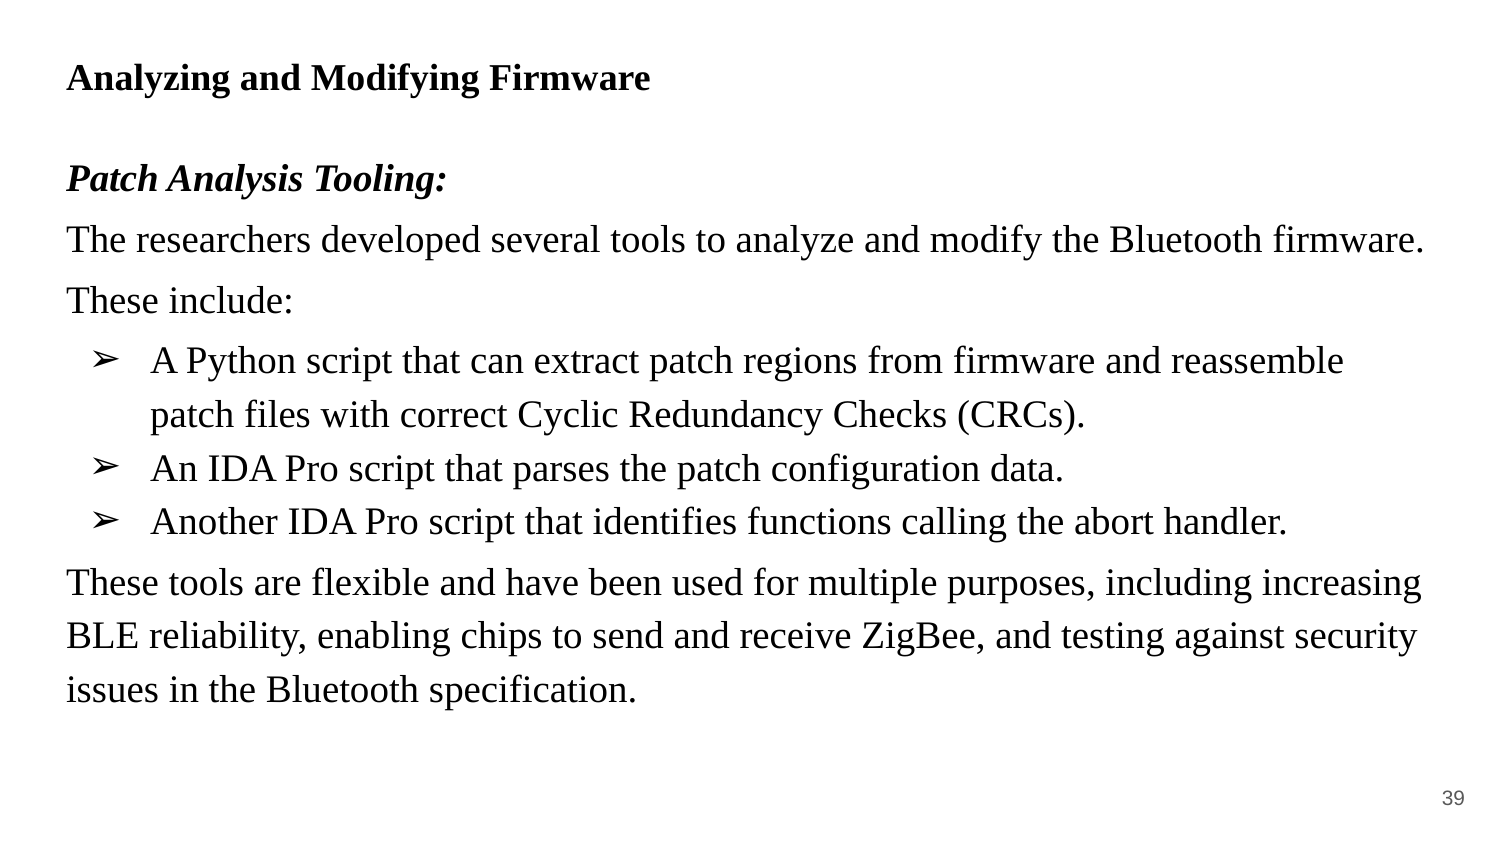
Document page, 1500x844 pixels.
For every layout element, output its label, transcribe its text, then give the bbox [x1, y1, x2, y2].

list Patch Analysis Tooling: The researchers developed several tools to analyze and modify the Bluetooth firmware. These include: A Python script that can extract patch regions from firmware and reassemble patch files with correct Cyclic Redundancy Checks (CRCs). An IDA Pro script that parses the patch configuration data. Another IDA Pro script that identifies functions calling the abort handler. These tools are flexible and have been used for multiple purposes, including increasing BLE reliability, enabling chips to send and receive ZigBee, and testing against security issues in the Bluetooth specification. [51, 131, 1449, 790]
slide_number ‹#› [1389, 764, 1480, 830]
title Analyzing and Modifying Firmware [51, 37, 1449, 131]
